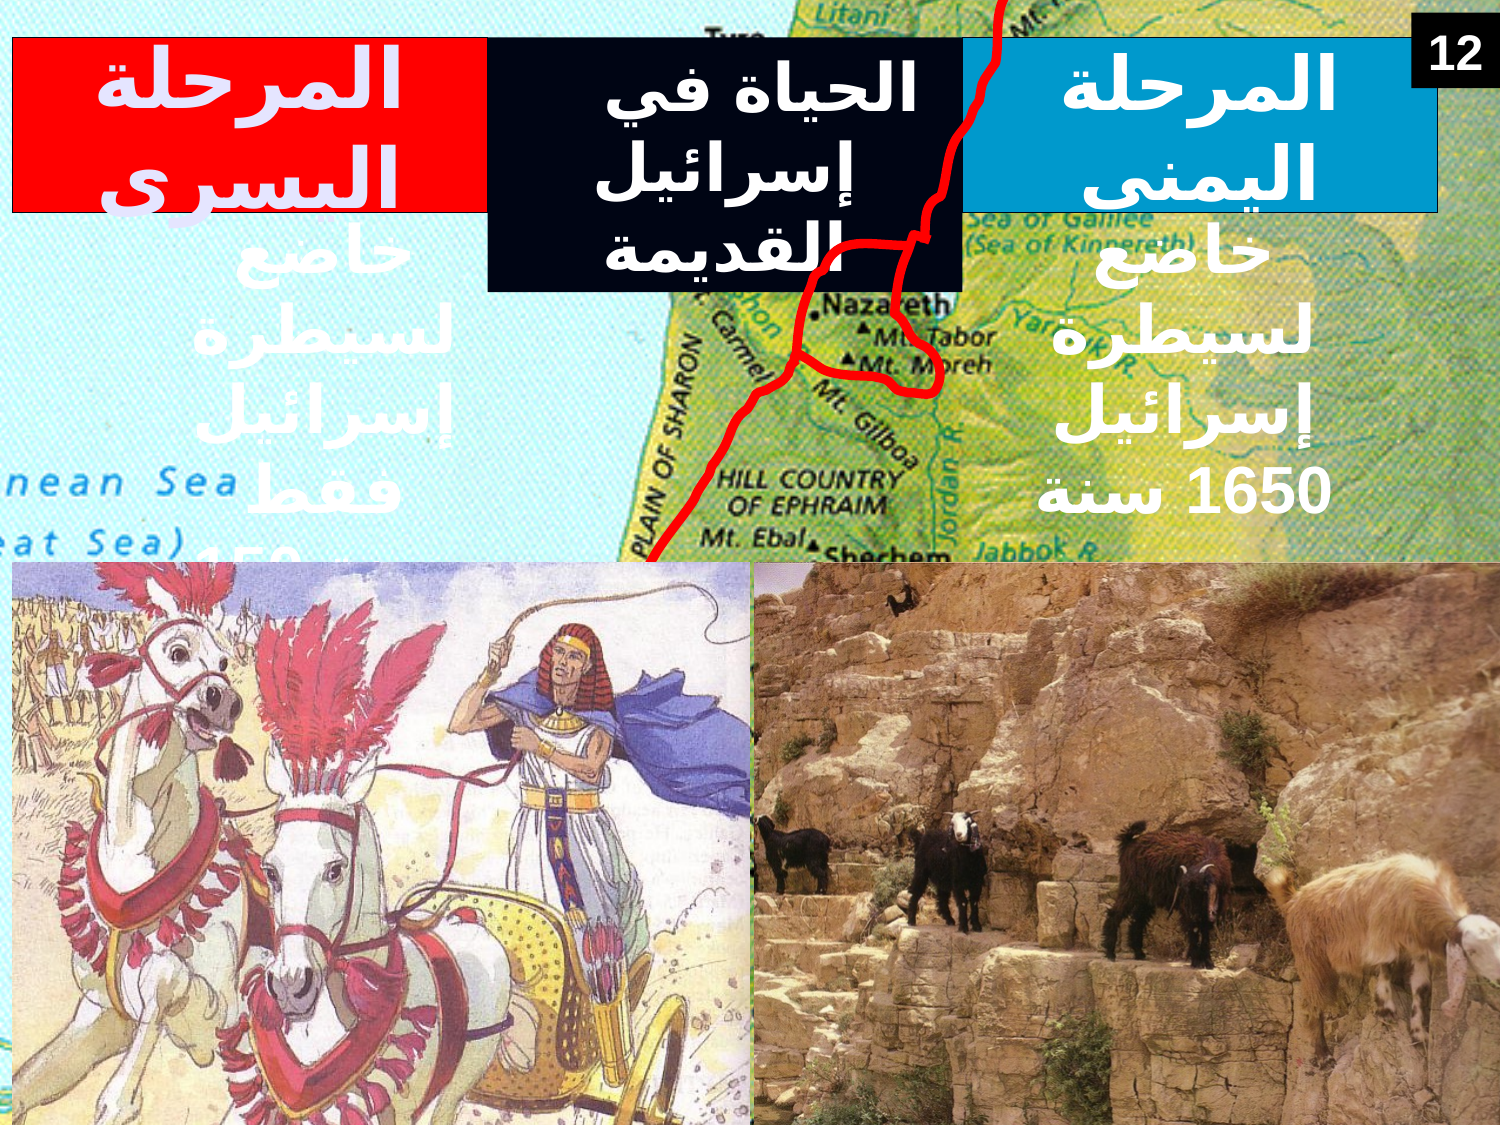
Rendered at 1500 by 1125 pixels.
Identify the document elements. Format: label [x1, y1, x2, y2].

picture [12, 562, 751, 1125]
list [0, 0, 1500, 1125]
picture [754, 562, 1500, 1125]
